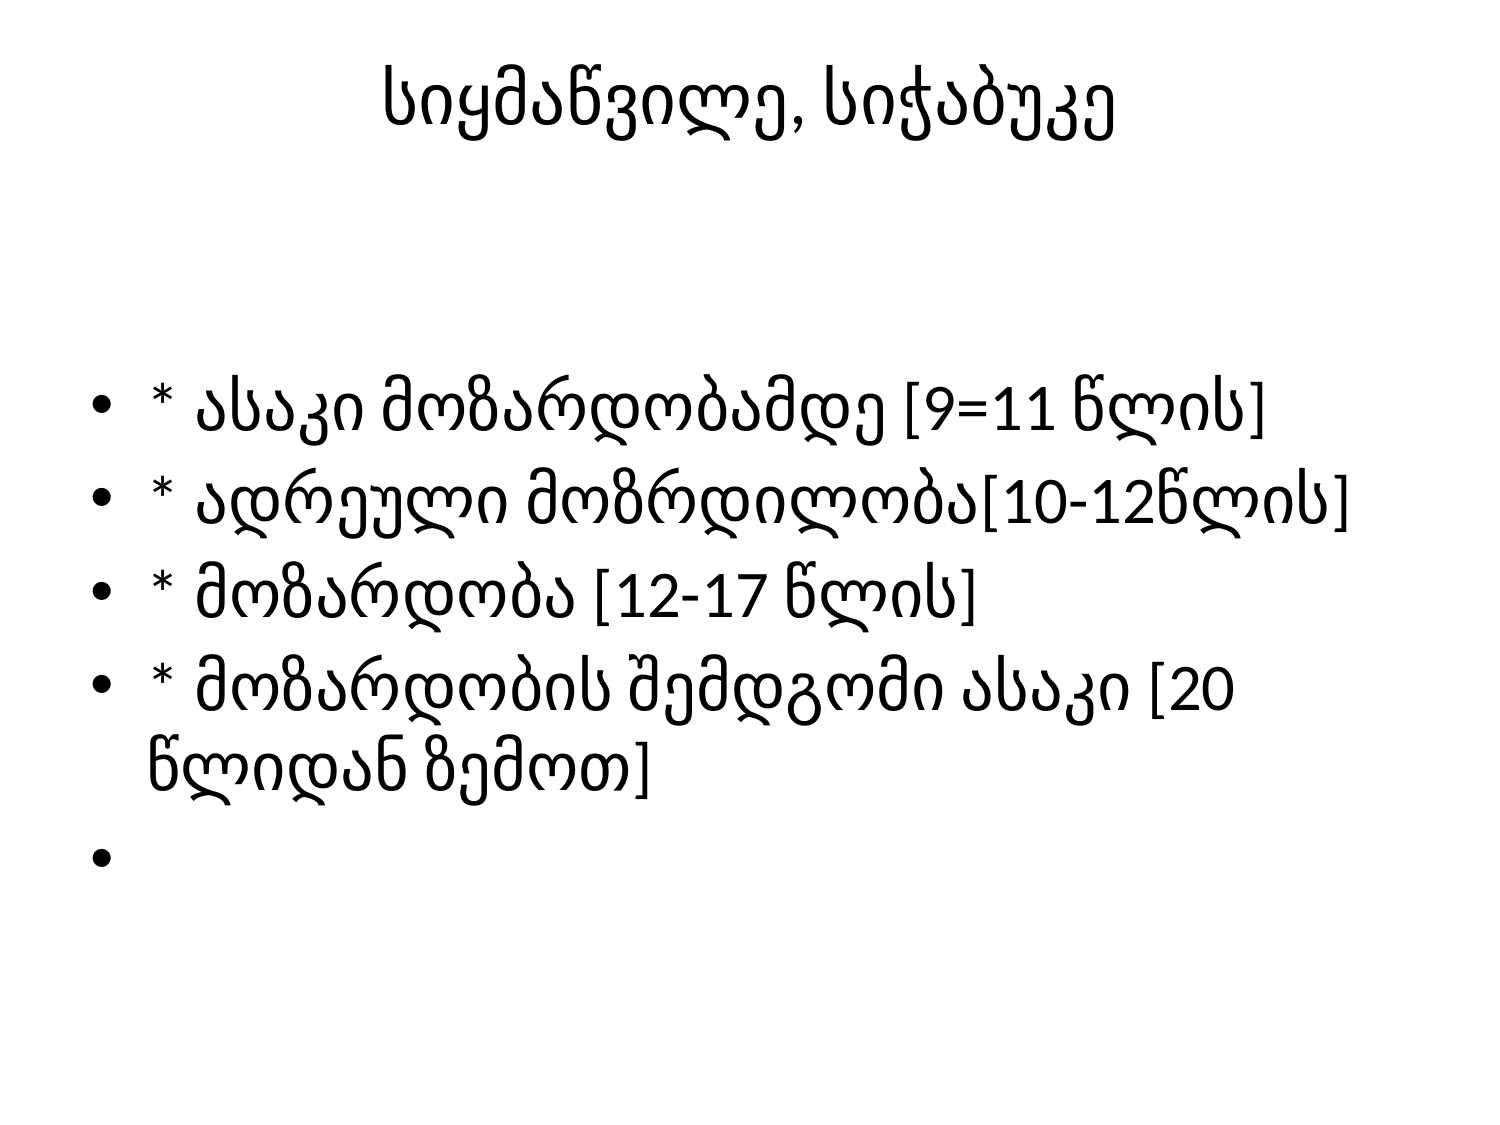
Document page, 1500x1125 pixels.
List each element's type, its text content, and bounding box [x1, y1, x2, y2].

title სიყმაწვილე, სიჭაბუკე [75, 45, 1425, 233]
list * ასაკი მოზარდობამდე [9=11 წლის] * ადრეული მოზრდილობა[10-12წლის] * მოზარდობა [12-17 წლის] * მოზარდობის შემდგომი ასაკი [20 წლიდან ზემოთ] [75, 262, 1425, 1005]
